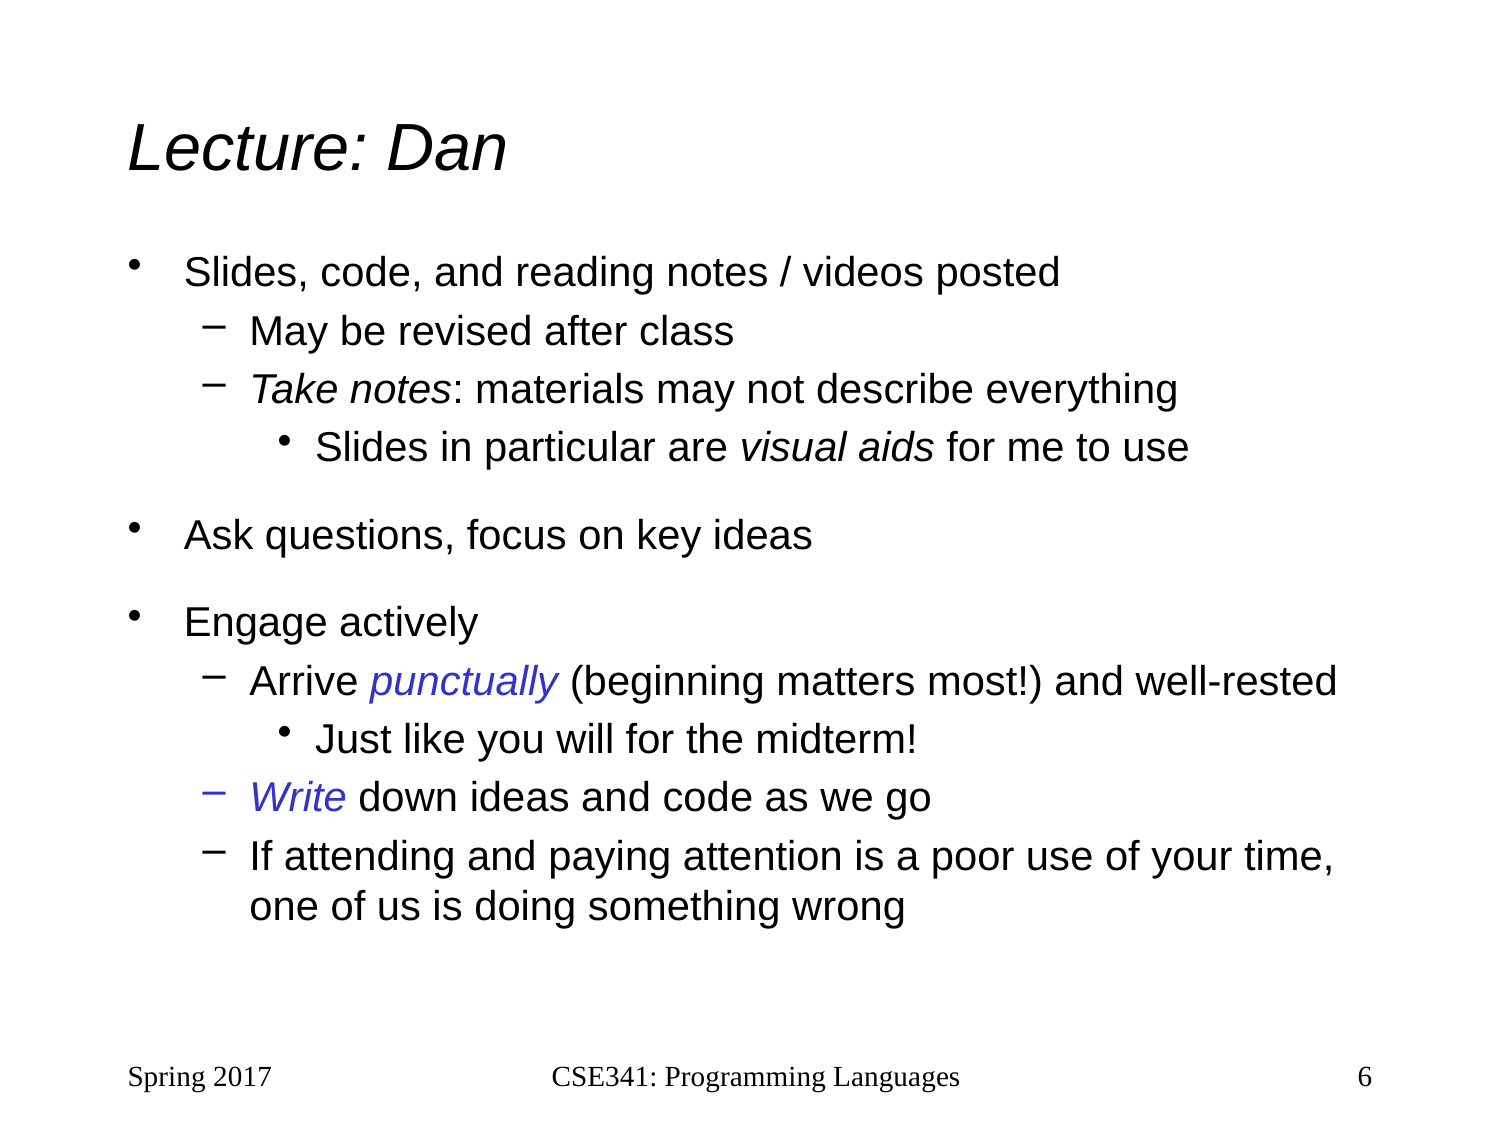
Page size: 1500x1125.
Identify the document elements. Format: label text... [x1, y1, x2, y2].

list Slides, code, and reading notes / videos posted May be revised after class Take notes: materials may not describe everything Slides in particular are visual aids for me to use Ask questions, focus on key ideas Engage actively Arrive punctually (beginning matters most!) and well-rested Just like you will for the midterm! Write down ideas and code as we go If attending and paying attention is a poor use of your time, one of us is doing something wrong [112, 237, 1388, 1013]
title Lecture: Dan [112, 49, 1388, 237]
slide_number Spring 2017 [112, 1049, 426, 1125]
slide_number 6 [1074, 1049, 1388, 1125]
footer CSE341: Programming Languages [474, 1049, 1038, 1125]
